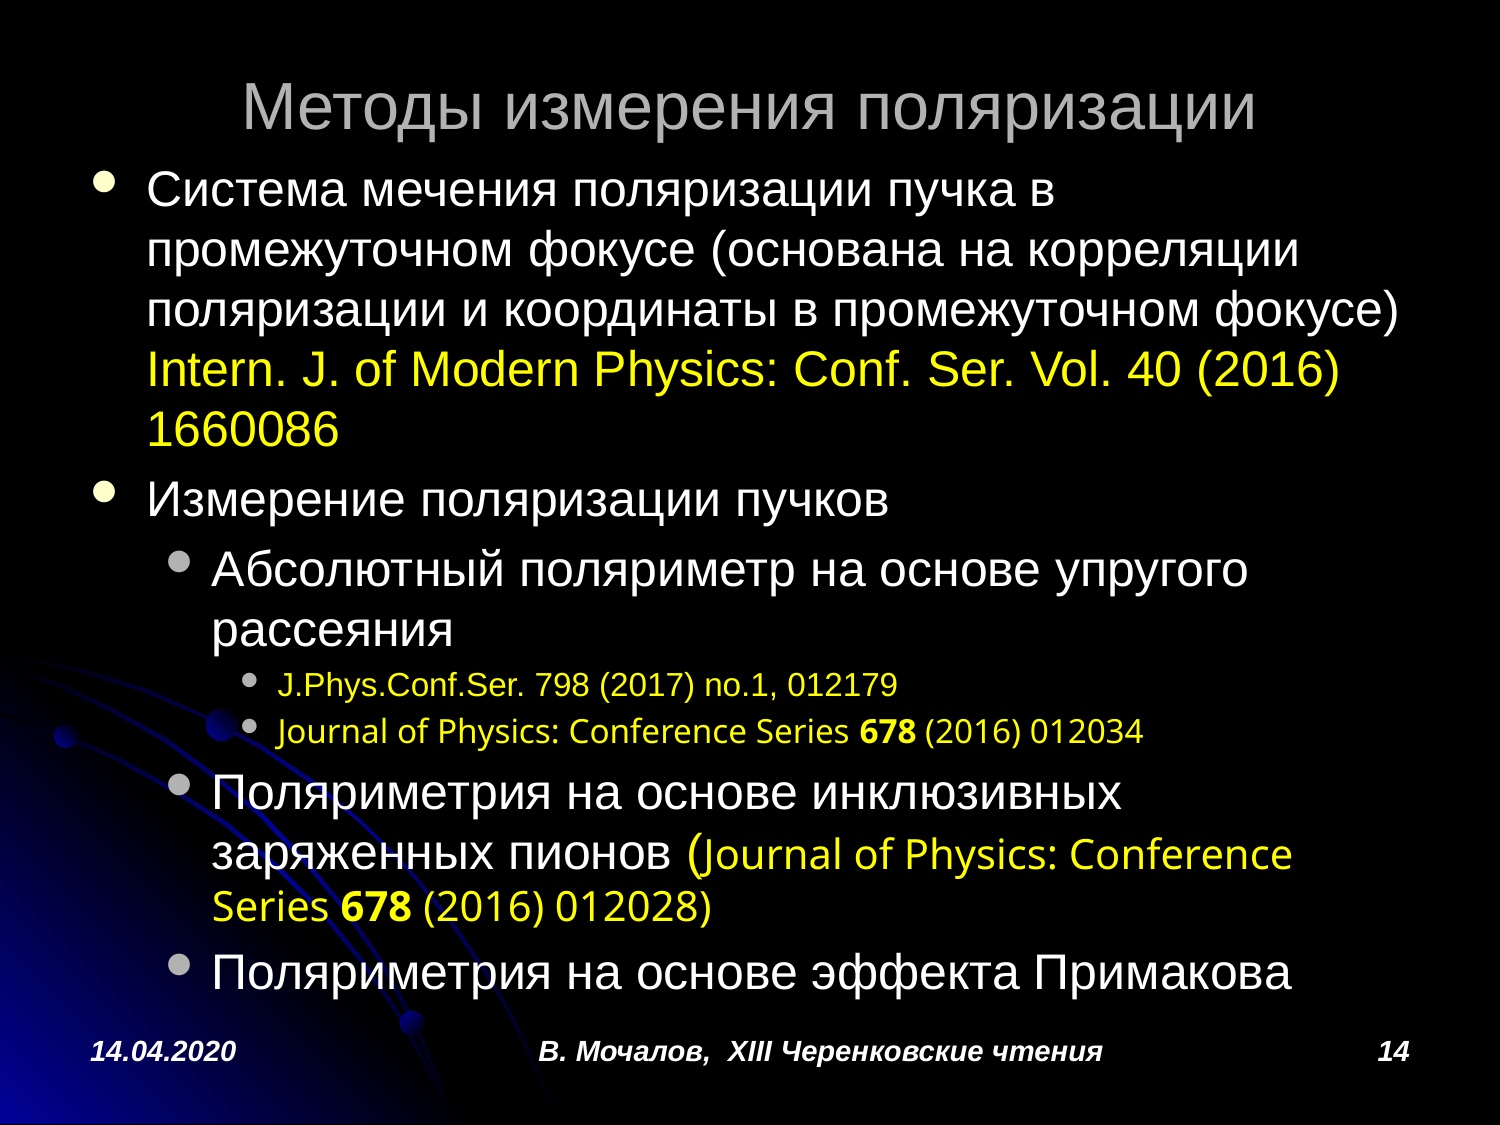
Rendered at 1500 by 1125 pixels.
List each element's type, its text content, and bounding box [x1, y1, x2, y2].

title Методы измерения поляризации [75, 45, 1425, 149]
slide_number 14 [1246, 1025, 1425, 1100]
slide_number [75, 1025, 425, 1100]
footer В. Мочалов, XIII Черенковские чтения [442, 1025, 1199, 1100]
list Система мечения поляризации пучка в промежуточном фокусе (основана на корреляции поляризации и координаты в промежуточном фокусе) Intern. J. of Modern Physics: Conf. Ser. Vol. 40 (2016) 1660086 Измерение поляризации пучков Абсолютный поляриметр на основе упругого рассеяния J.Phys.Conf.Ser. 798 (2017) no.1, 012179 Journal of Physics: Conference Series 678 (2016) 012034 Поляриметрия на основе инклюзивных заряженных пионов (Journal of Physics: Conference Series 678 (2016) 012028) Поляриметрия на основе эффекта Примакова [75, 149, 1425, 1047]
